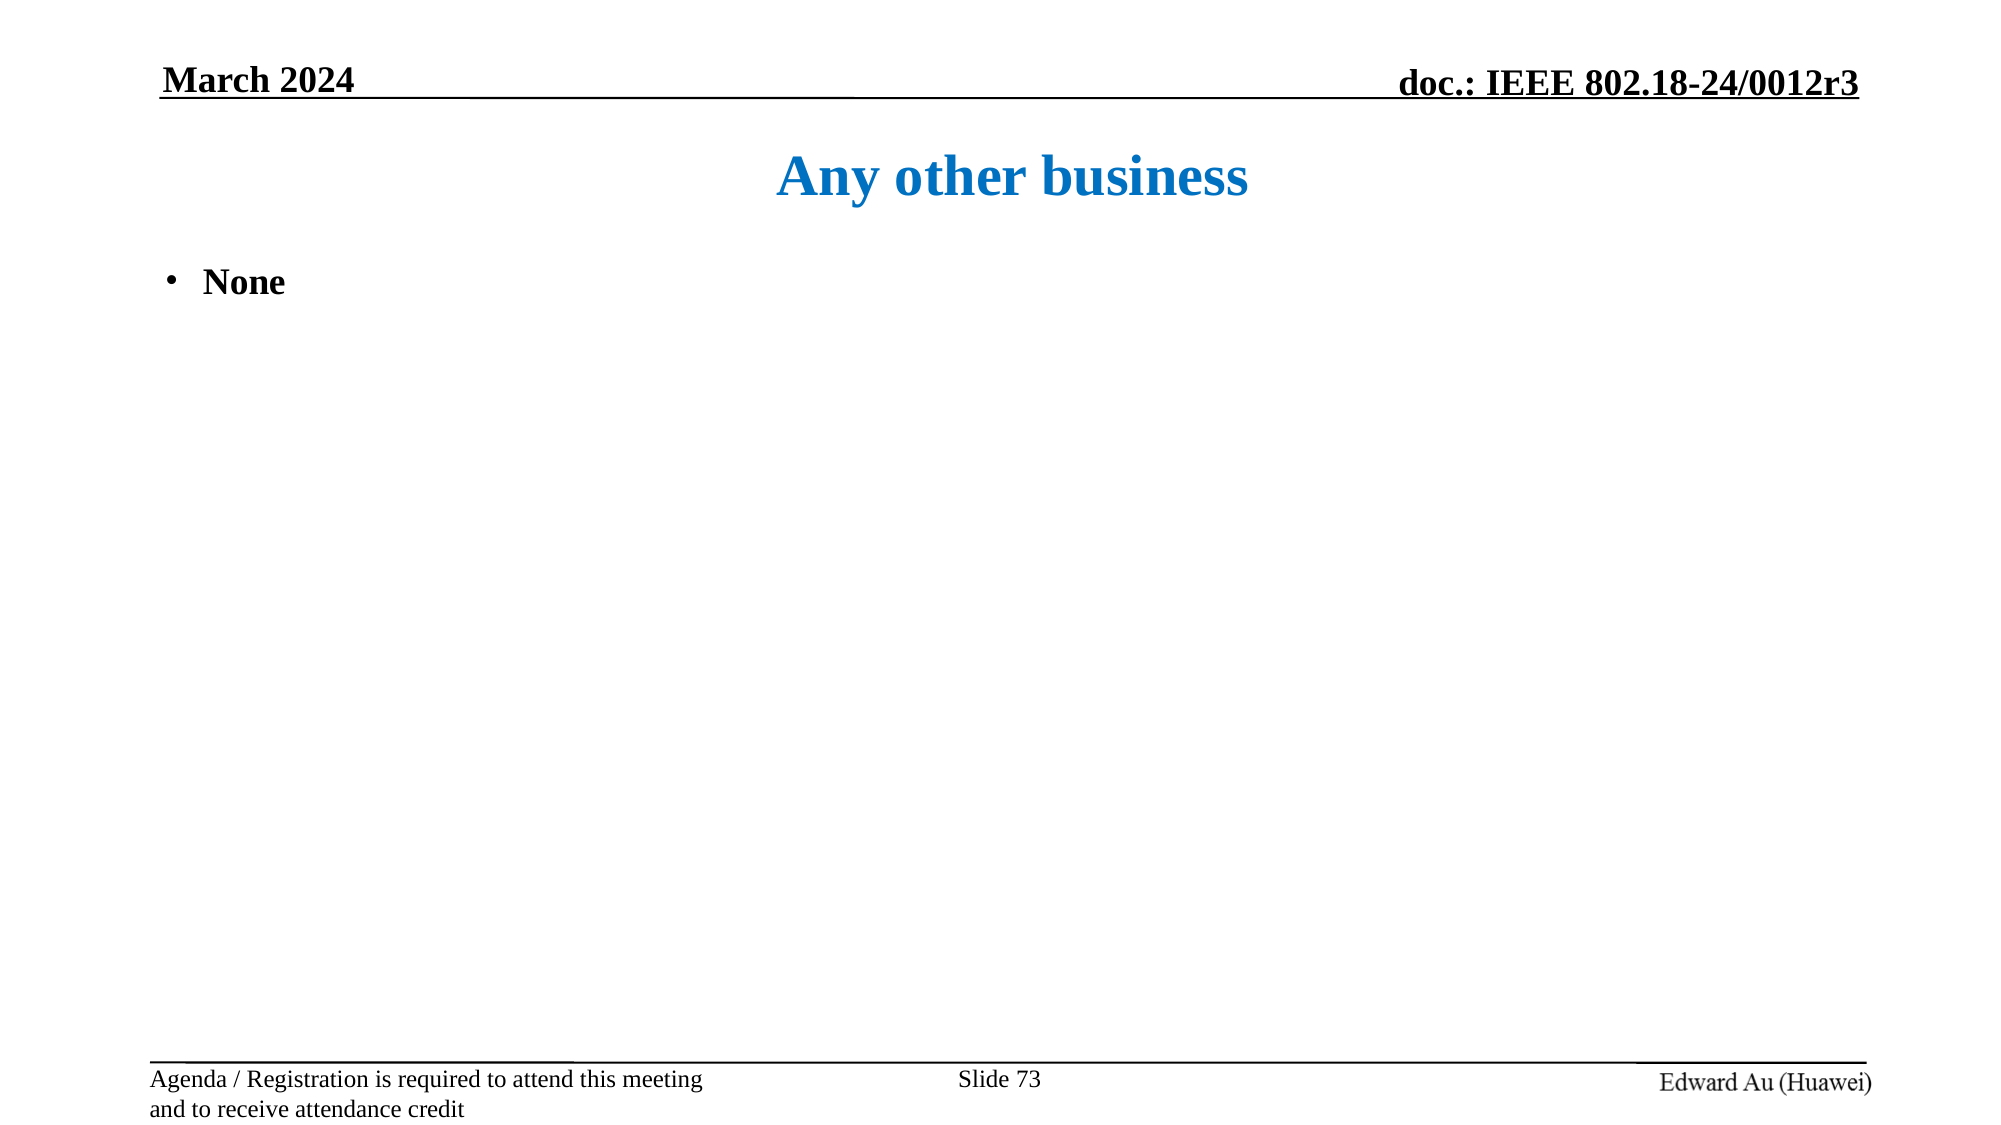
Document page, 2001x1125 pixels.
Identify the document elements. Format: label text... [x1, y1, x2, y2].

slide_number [162, 54, 663, 99]
picture [1174, 1058, 1887, 1113]
title Any other business [162, 99, 1864, 246]
slide_number Slide 73 [933, 1061, 1067, 1123]
list None [149, 249, 1869, 925]
